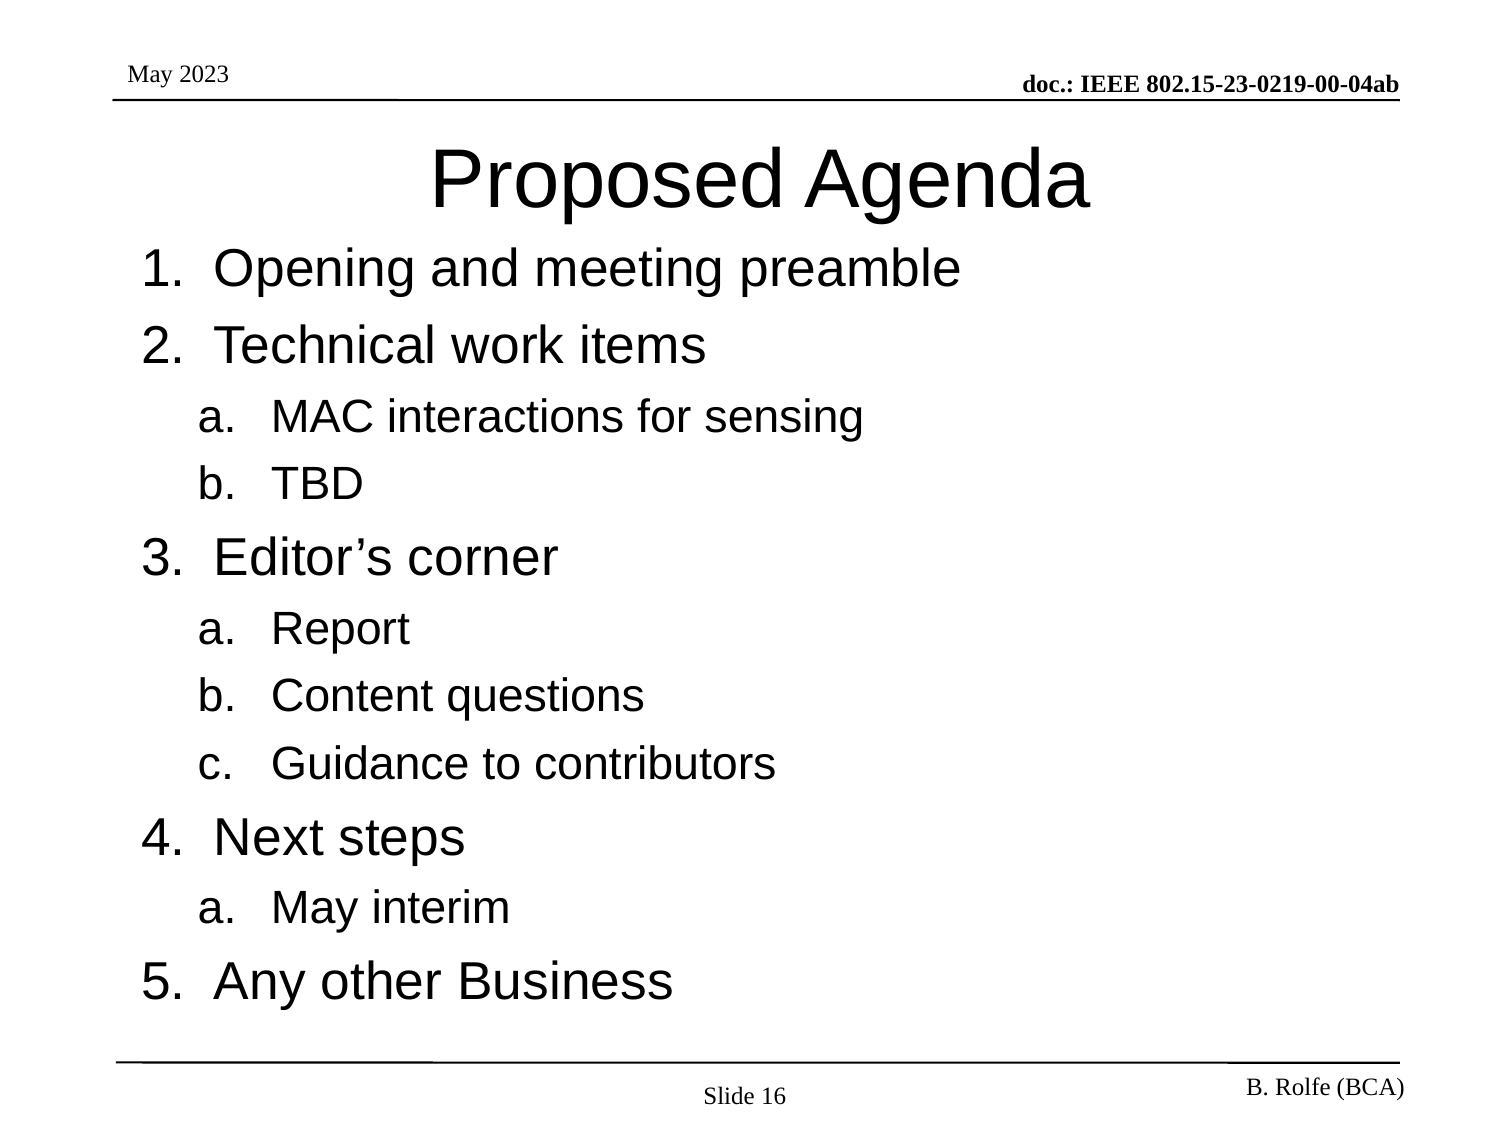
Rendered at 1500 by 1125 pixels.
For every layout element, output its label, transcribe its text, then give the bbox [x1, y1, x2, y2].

list Opening and meeting preamble Technical work items MAC interactions for sensing TBD Editor’s corner Report Content questions Guidance to contributors Next steps May interim Any other Business [125, 224, 1400, 1024]
slide_number Slide 16 [690, 1075, 799, 1115]
title Proposed Agenda [123, 112, 1398, 237]
